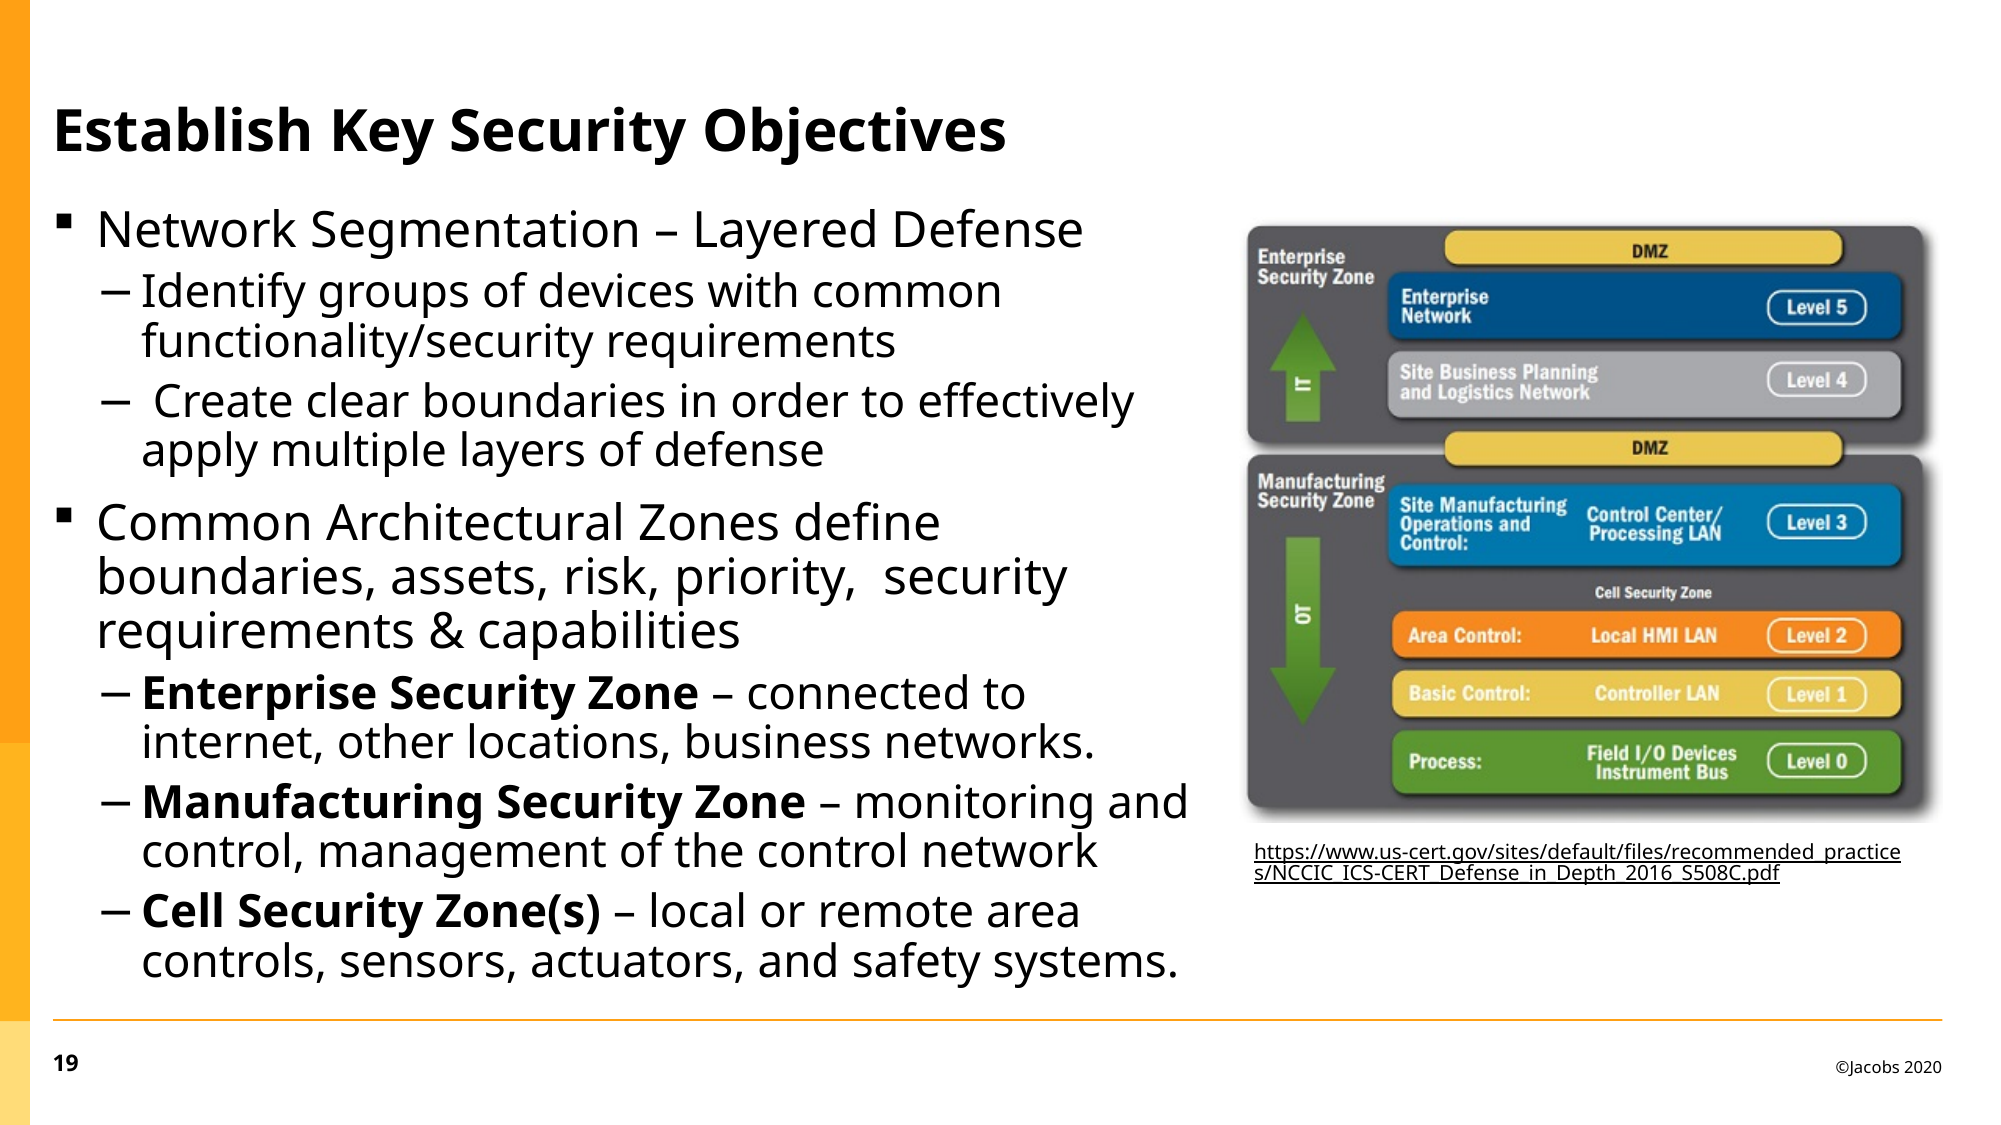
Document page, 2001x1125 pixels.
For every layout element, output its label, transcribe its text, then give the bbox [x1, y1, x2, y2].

text_box https://www.us-cert.gov/sites/default/files/recommended_practices/NCCIC_ICS-CERT_Defense_in_Depth_2016_S508C.pdf [1239, 831, 1920, 900]
list Network Segmentation – Layered Defense Identify groups of devices with common functionality/security requirements Create clear boundaries in order to effectively apply multiple layers of defense Common Architectural Zones define boundaries, assets, risk, priority, security requirements & capabilities Enterprise Security Zone – connected to internet, other locations, business networks. Manufacturing Security Zone – monitoring and control, management of the control network Cell Security Zone(s) – local or remote area controls, sensors, actuators, and safety systems. [52, 203, 1193, 1014]
slide_number 19 [52, 1035, 181, 1080]
picture [1239, 217, 1943, 823]
title Establish Key Security Objectives [52, 79, 1193, 185]
footer ©Jacobs 2020 [1522, 1035, 1943, 1080]
